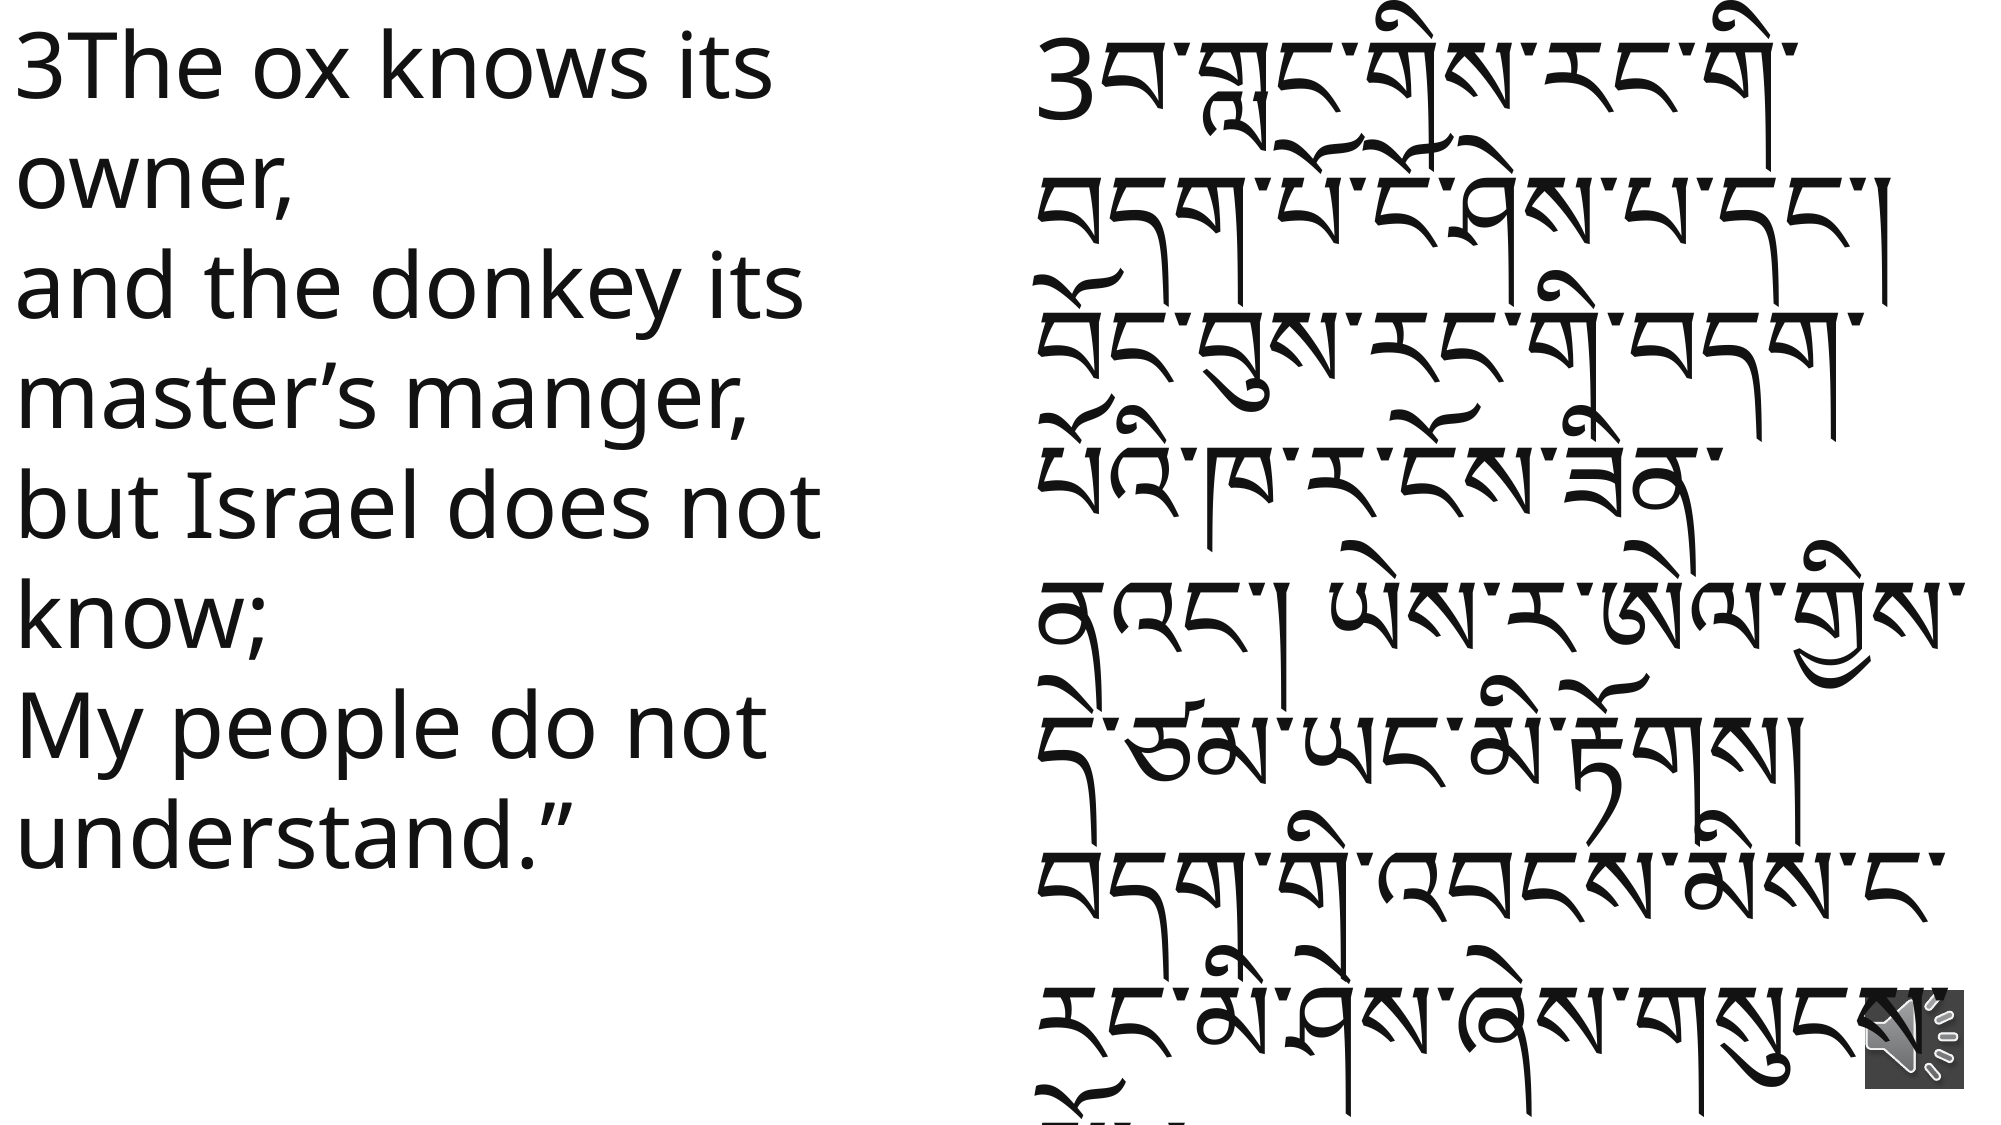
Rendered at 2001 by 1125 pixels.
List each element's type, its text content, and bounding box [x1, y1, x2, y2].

picture [1864, 989, 1965, 1090]
text_box 3The ox knows its owner, and the donkey its master’s manger, but Israel does not know; My people do not understand.” [0, 0, 981, 1125]
text_box 3བ་གླང་གིས་རང་གི་བདག་པོ་ངོ་ཤེས་པ་དང་། བོང་བུས་རང་གི་བདག་པོའི་ཁ་ར་ངོས་ཟིན་ནའང་། ཡེས་ར་ཨེལ་གྱིས་དེ་ཙམ་ཡང་མི་རྟོགས། བདག་གི་འབངས་མིས་ང་རང་མི་ཤེས་ཞེས་གསུངས་སོ། ། [1019, 0, 2000, 1125]
